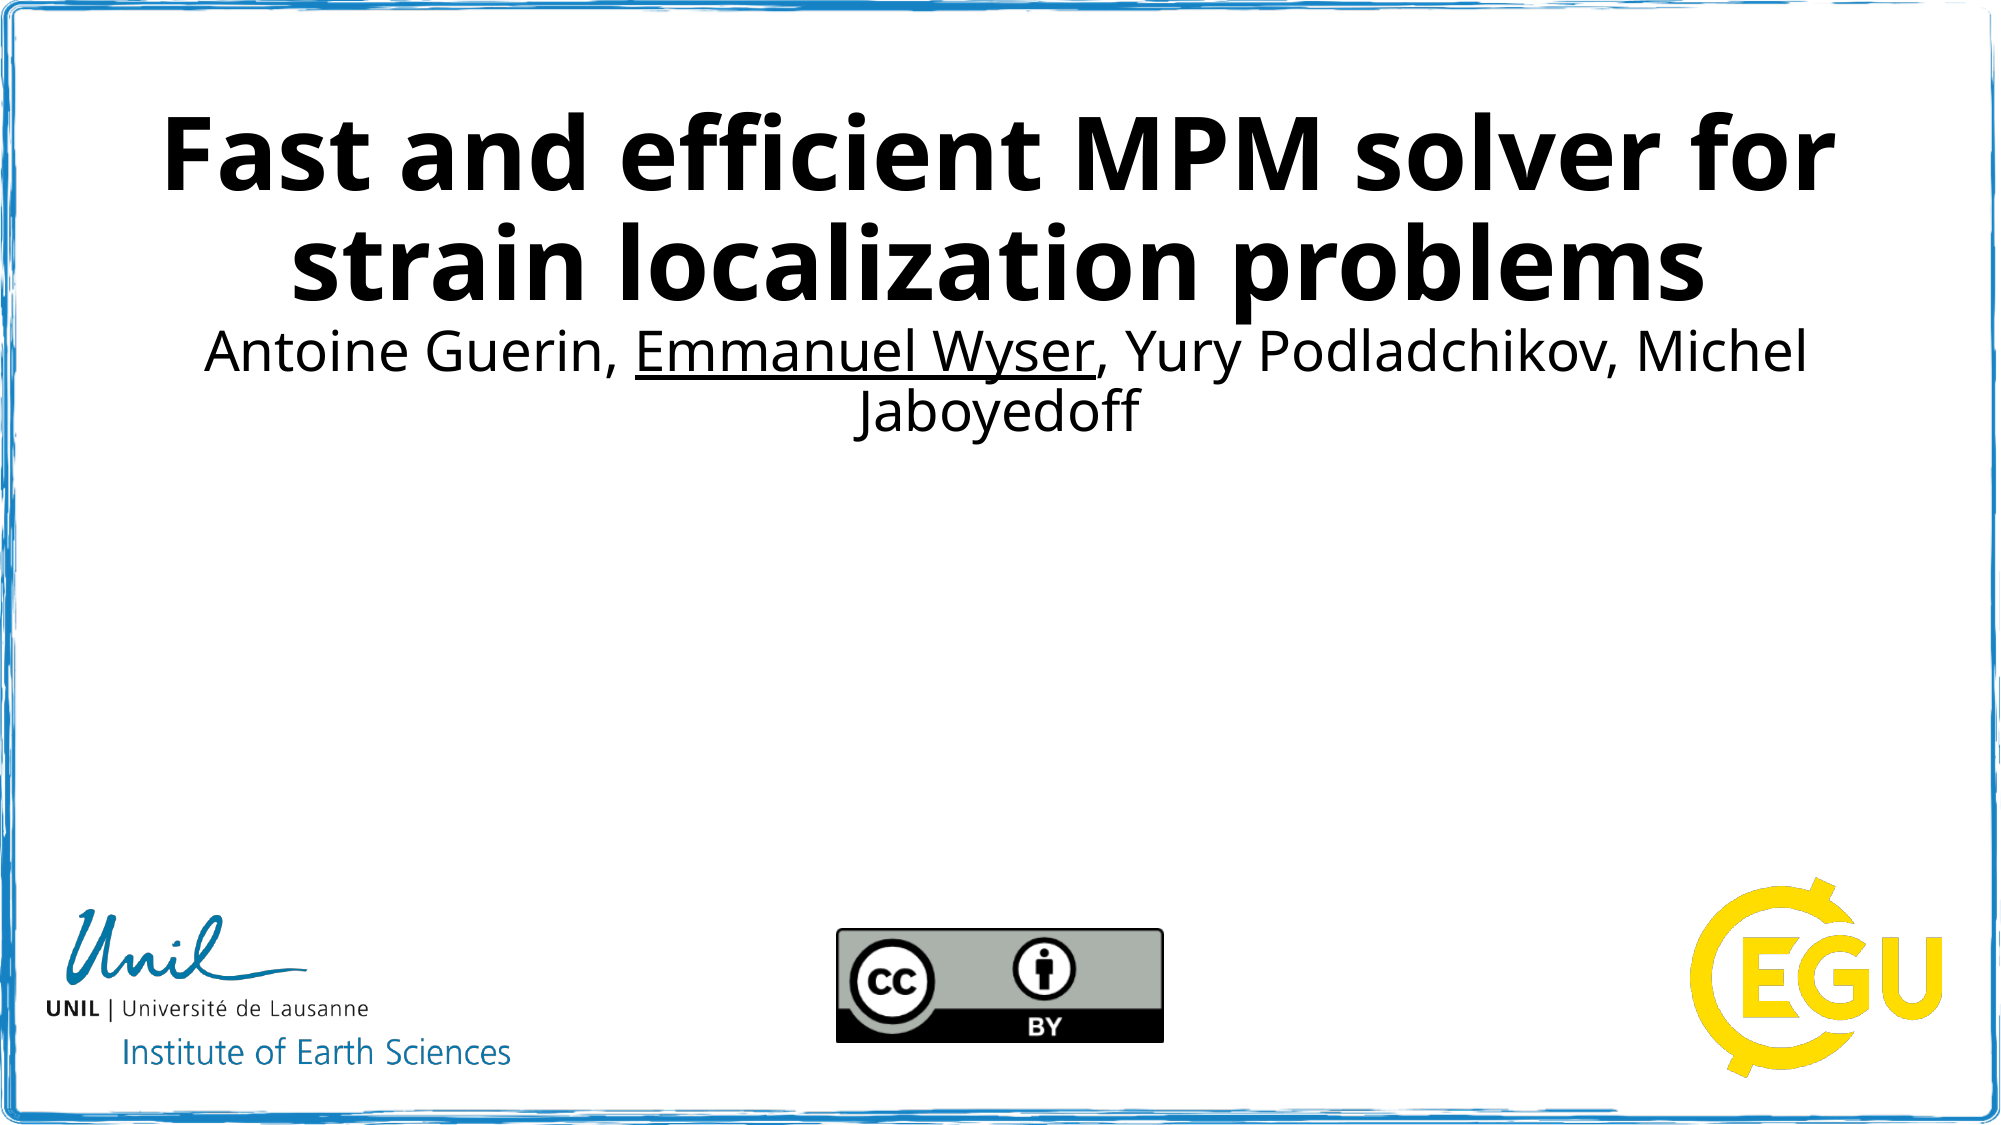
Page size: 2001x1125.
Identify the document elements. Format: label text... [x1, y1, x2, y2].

title Fast and efficient MPM solver for strain localization problems Antoine Guerin, Emmanuel Wyser, Yury Podladchikov, Michel Jaboyedoff [74, 46, 1925, 602]
picture [0, 0, 2001, 1125]
